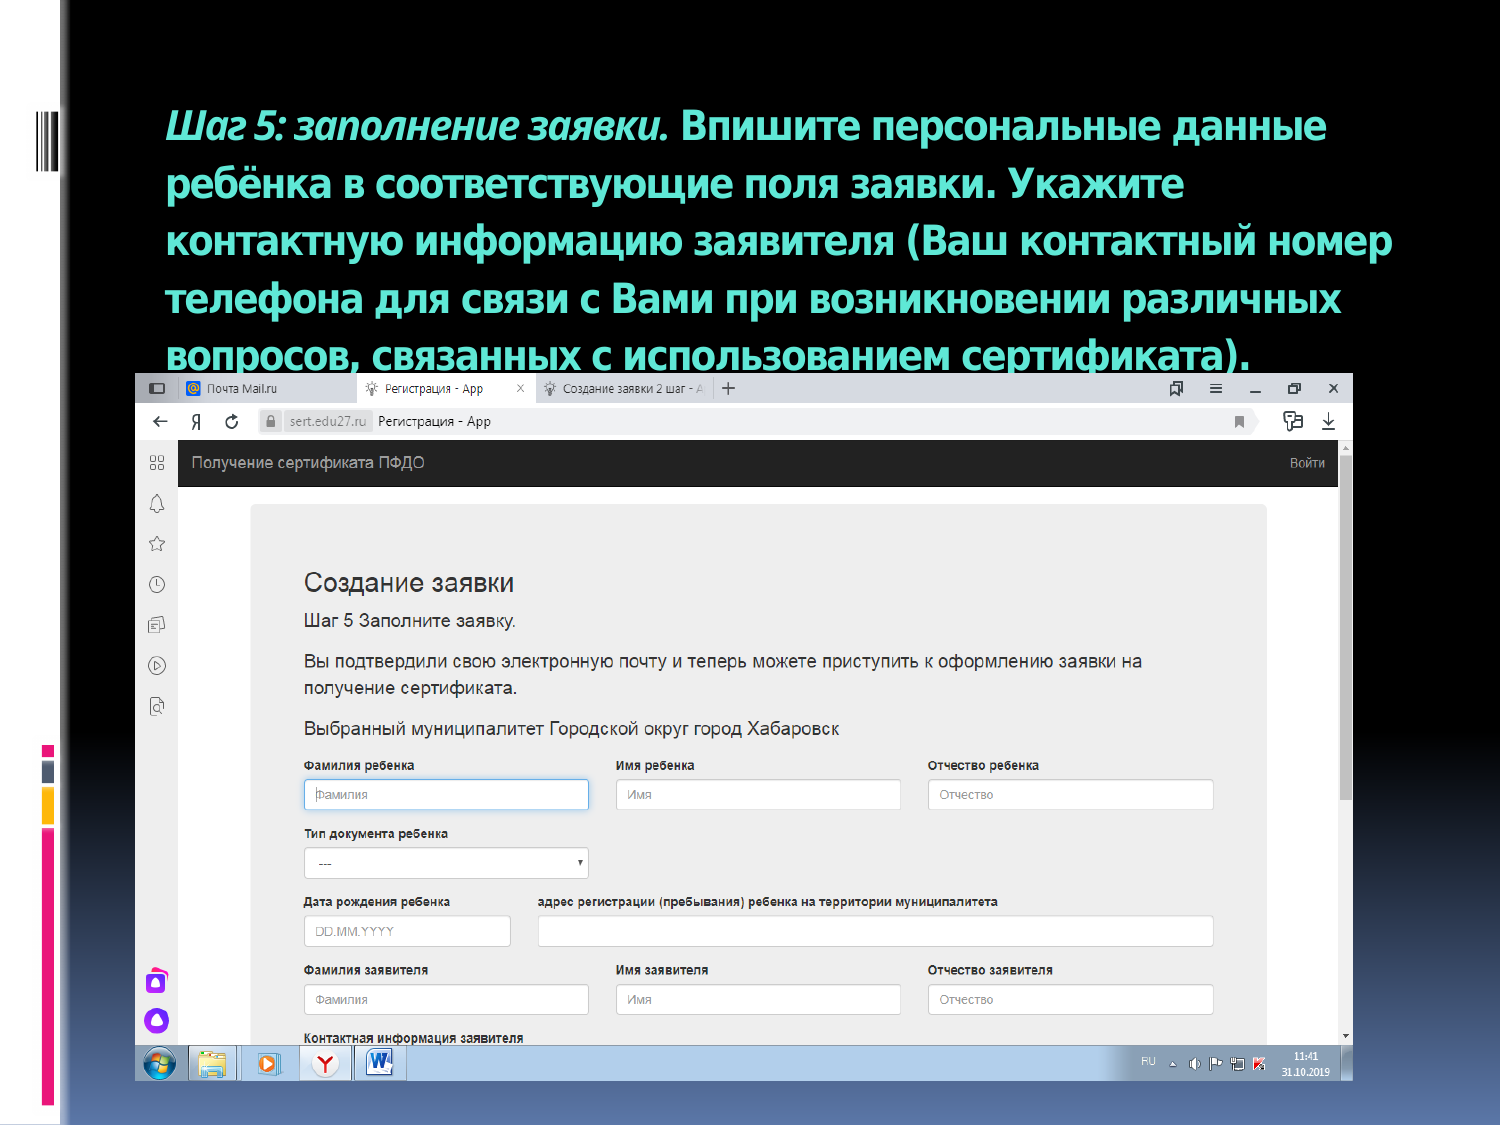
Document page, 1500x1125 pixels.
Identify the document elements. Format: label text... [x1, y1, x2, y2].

picture [135, 372, 1353, 1081]
title Шаг 5: заполнение заявки. Впишите персональные данные ребёнка в соответствующие поля заявки. Укажите контактную информацию заявителя (Ваш контактный номер телефона для связи с Вами при возникновении различных вопросов, связанных с использованием сертификата). [150, 83, 1425, 234]
